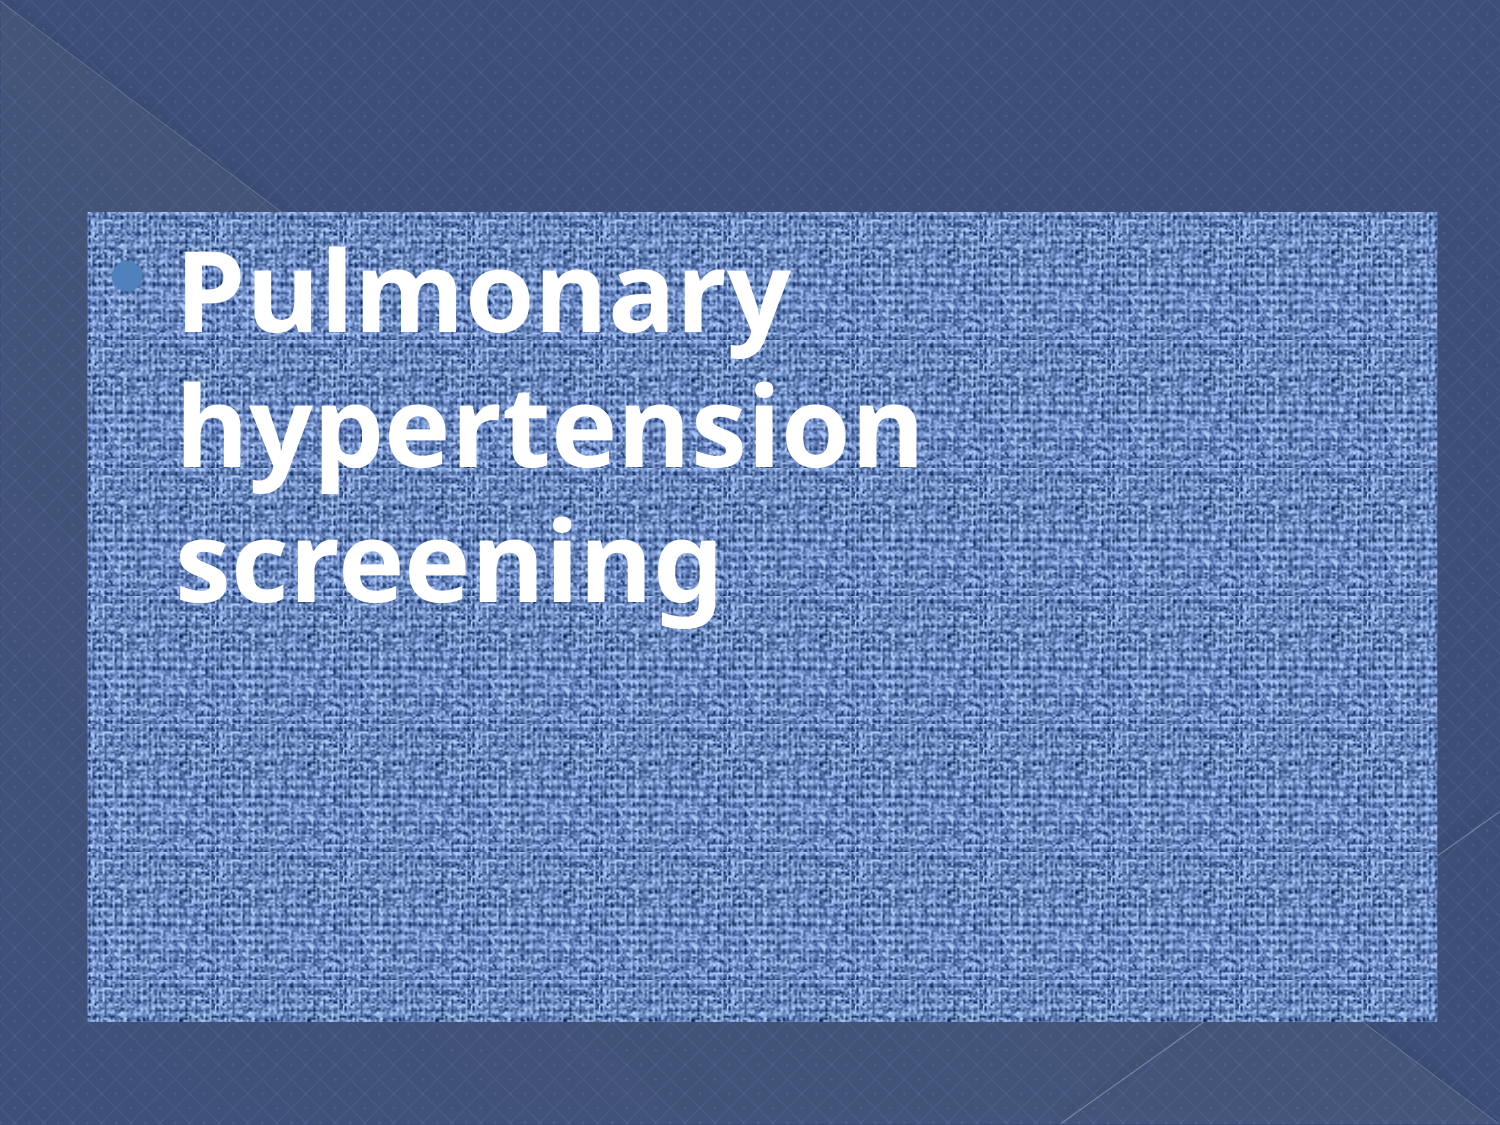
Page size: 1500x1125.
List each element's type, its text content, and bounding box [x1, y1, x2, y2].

list Pulmonary hypertension screening [87, 212, 1438, 1022]
